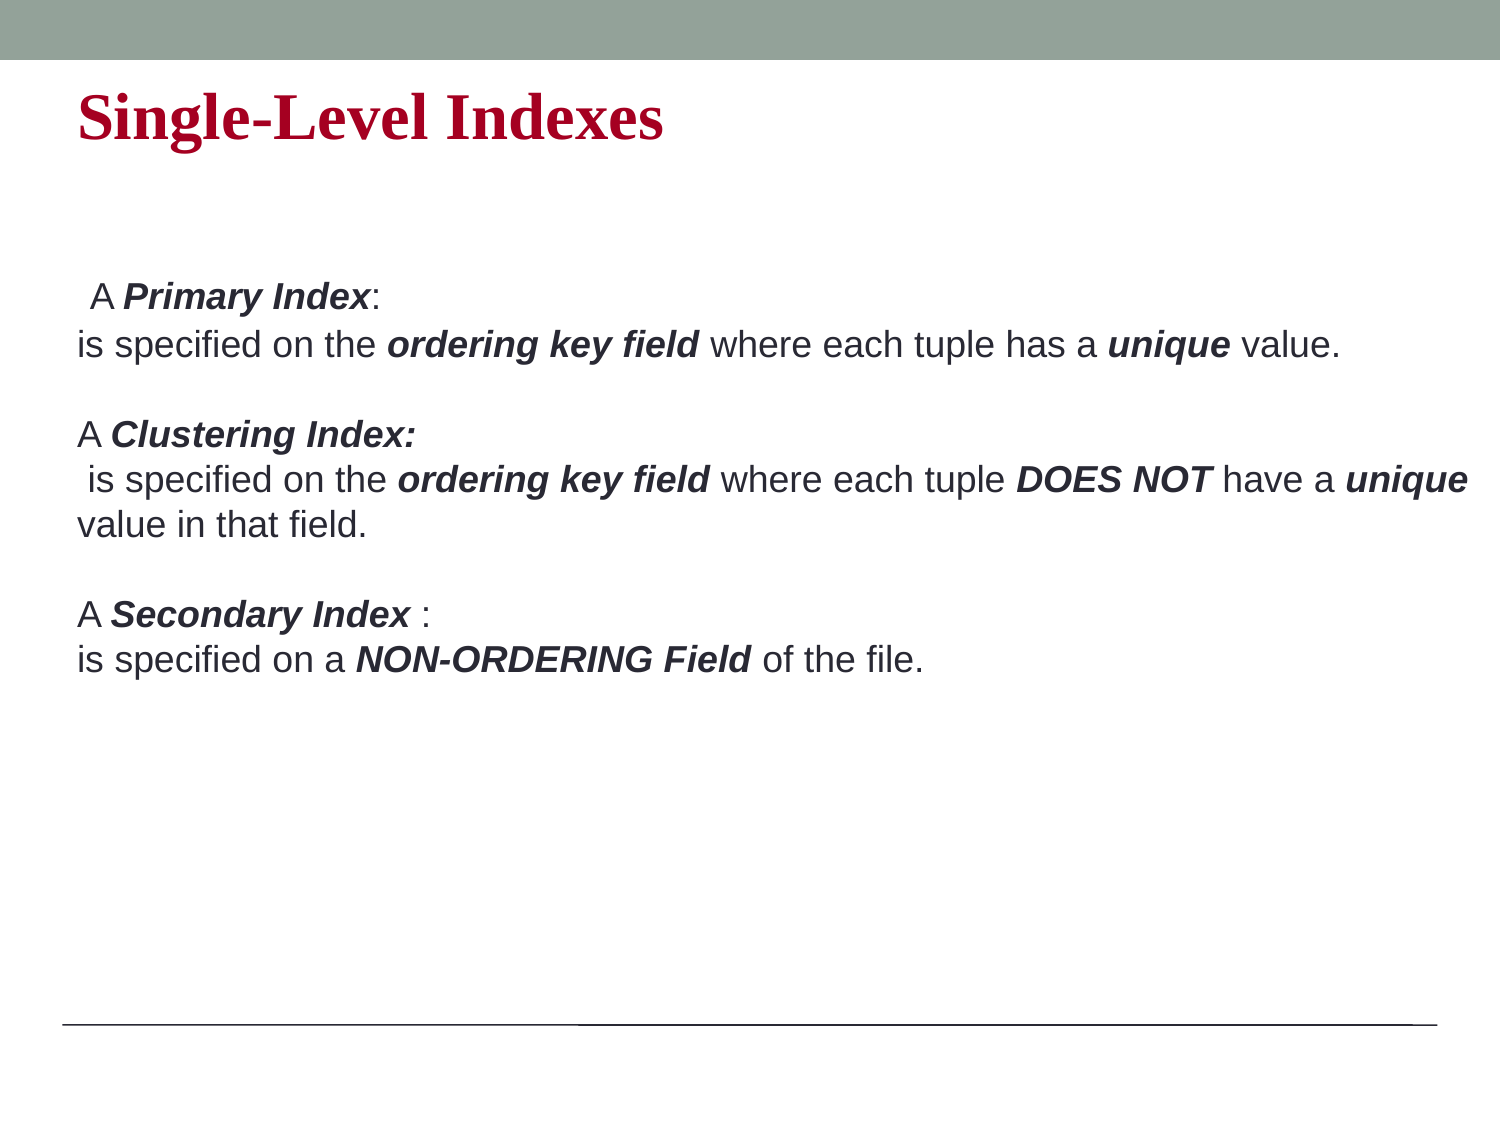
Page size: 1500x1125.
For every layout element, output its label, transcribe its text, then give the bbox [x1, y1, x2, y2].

text_box Single-Level Indexes A Primary Index: is specified on the ordering key field where each tuple has a unique value. A Clustering Index: is specified on the ordering key field where each tuple DOES NOT have a unique value in that field. A Secondary Index : is specified on a NON-ORDERING Field of the file. [62, 62, 1500, 688]
